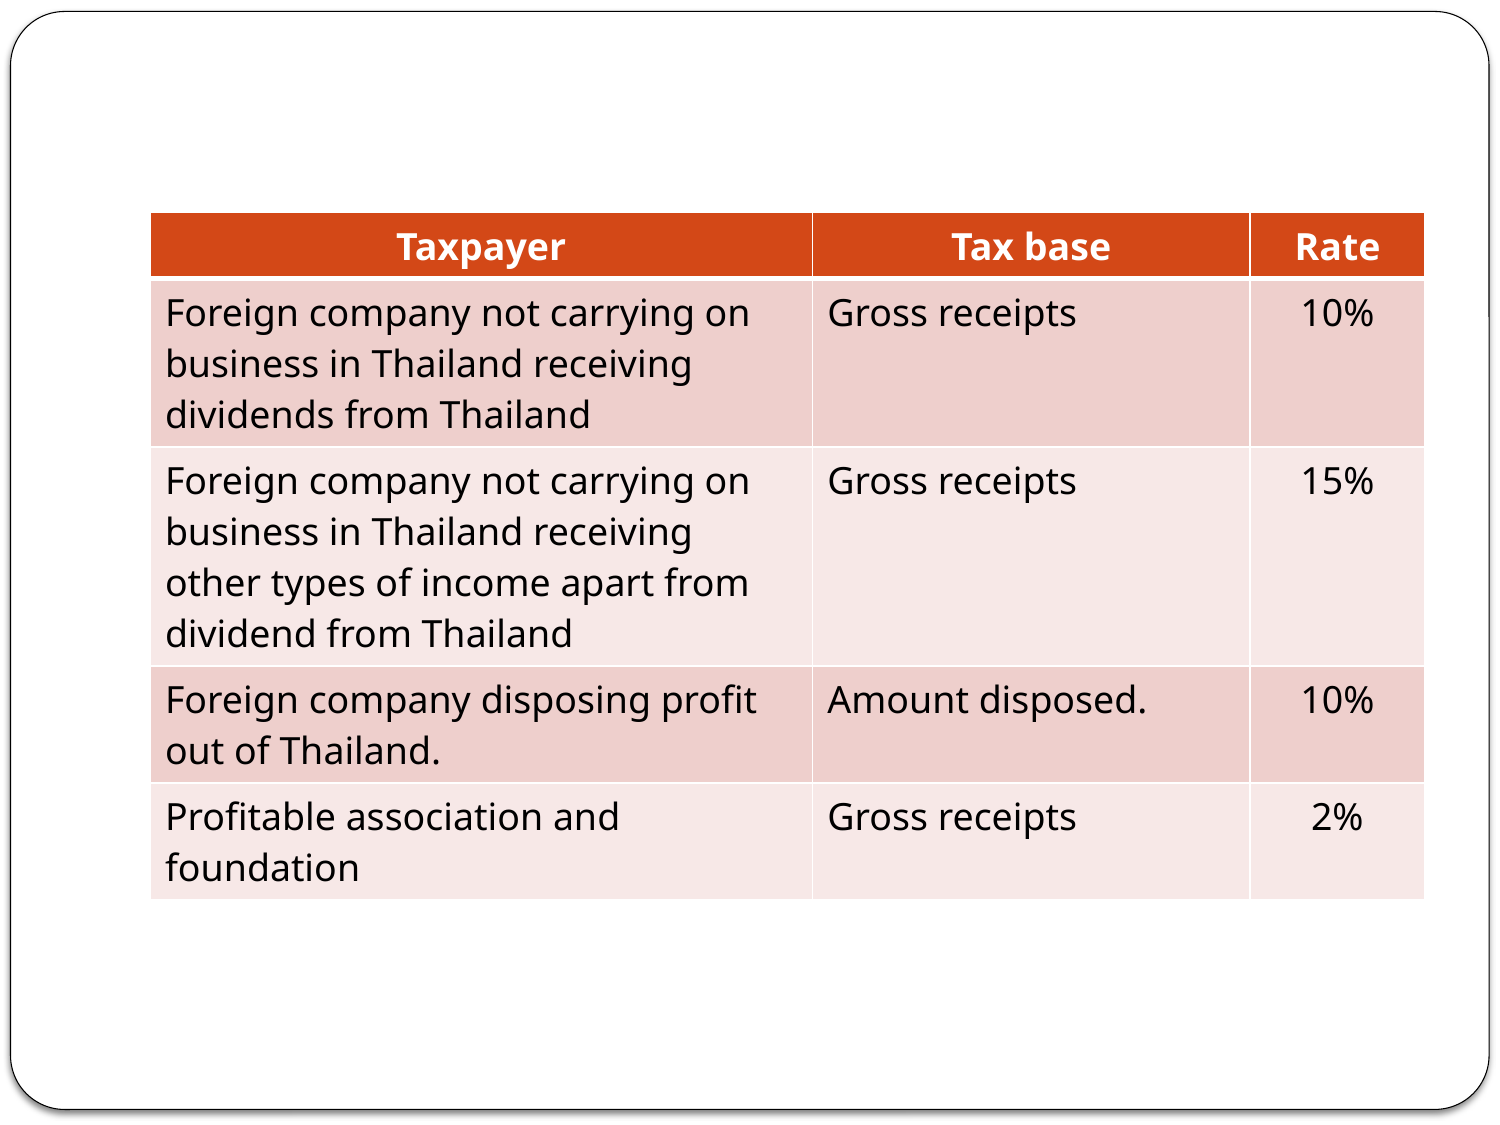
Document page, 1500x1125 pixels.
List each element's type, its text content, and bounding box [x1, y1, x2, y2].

table_cell 10% [1251, 667, 1424, 782]
table_header Rate [1251, 213, 1424, 276]
table_cell Amount disposed. [813, 667, 1249, 782]
table_header Taxpayer [151, 213, 812, 276]
table_cell Gross receipts [813, 448, 1249, 665]
table_cell 2% [1251, 784, 1424, 899]
table_cell Foreign company not carrying on business in Thailand receiving dividends from Thailand [151, 281, 812, 446]
table_cell Gross receipts [813, 784, 1249, 899]
table_cell Gross receipts [813, 281, 1249, 446]
table_cell Foreign company disposing profit out of Thailand. [151, 667, 812, 782]
table_cell 10% [1251, 281, 1424, 446]
table_cell Foreign company not carrying on business in Thailand receiving other types of income apart from dividend from Thailand [151, 448, 812, 665]
table_cell Profitable association and foundation [151, 784, 812, 899]
table_cell 15% [1251, 448, 1424, 665]
table_header Tax base [813, 213, 1249, 276]
